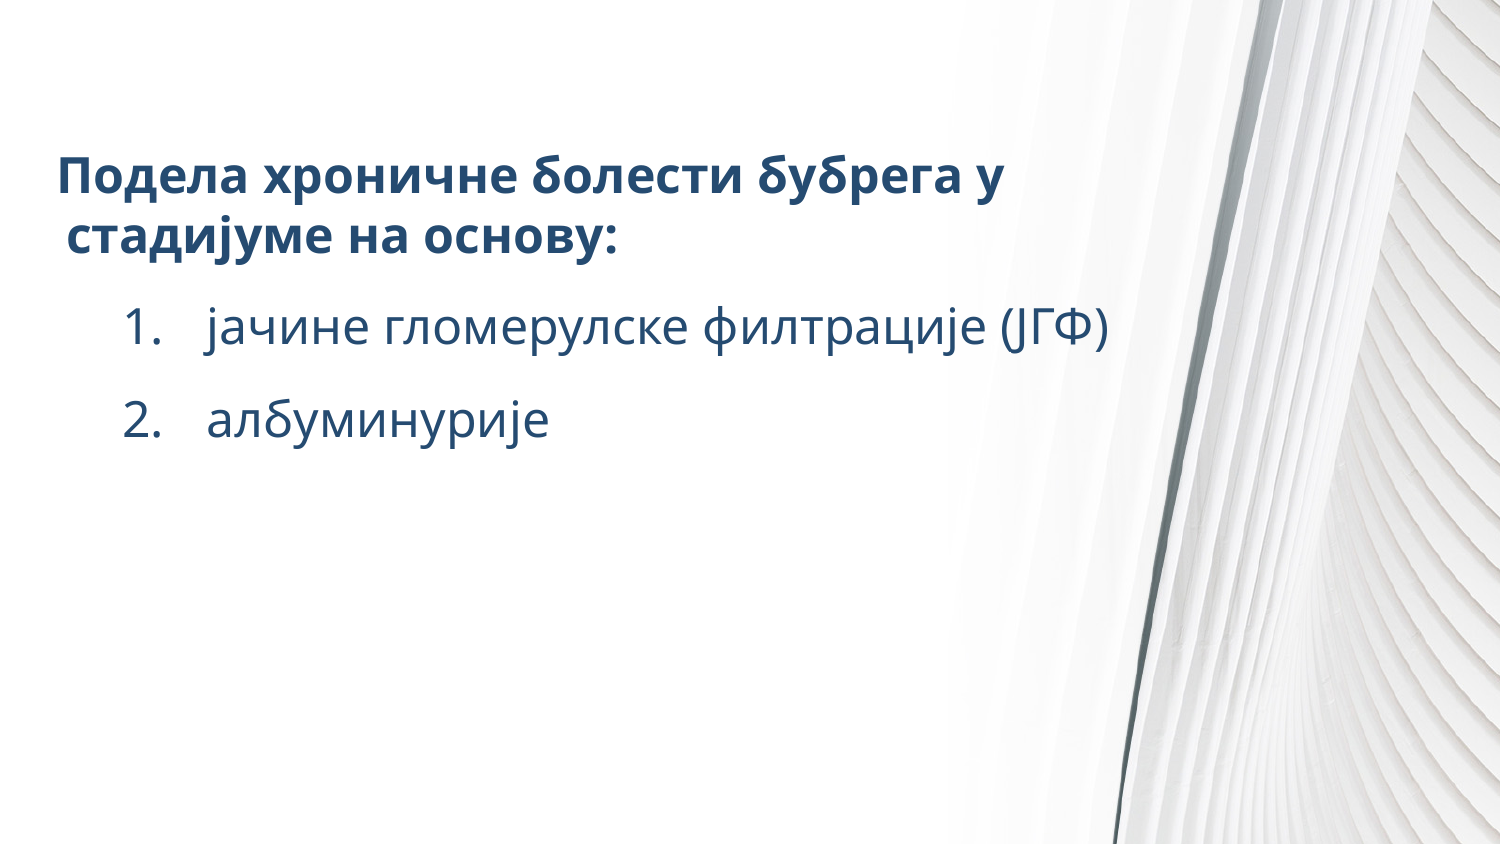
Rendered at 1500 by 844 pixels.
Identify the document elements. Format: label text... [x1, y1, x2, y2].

list Подела хроничне болести бубрега у стадијуме на основу: јачине гломерулске филтрације (ЈГФ) албуминурије [41, 136, 1225, 713]
picture [0, 0, 1500, 844]
